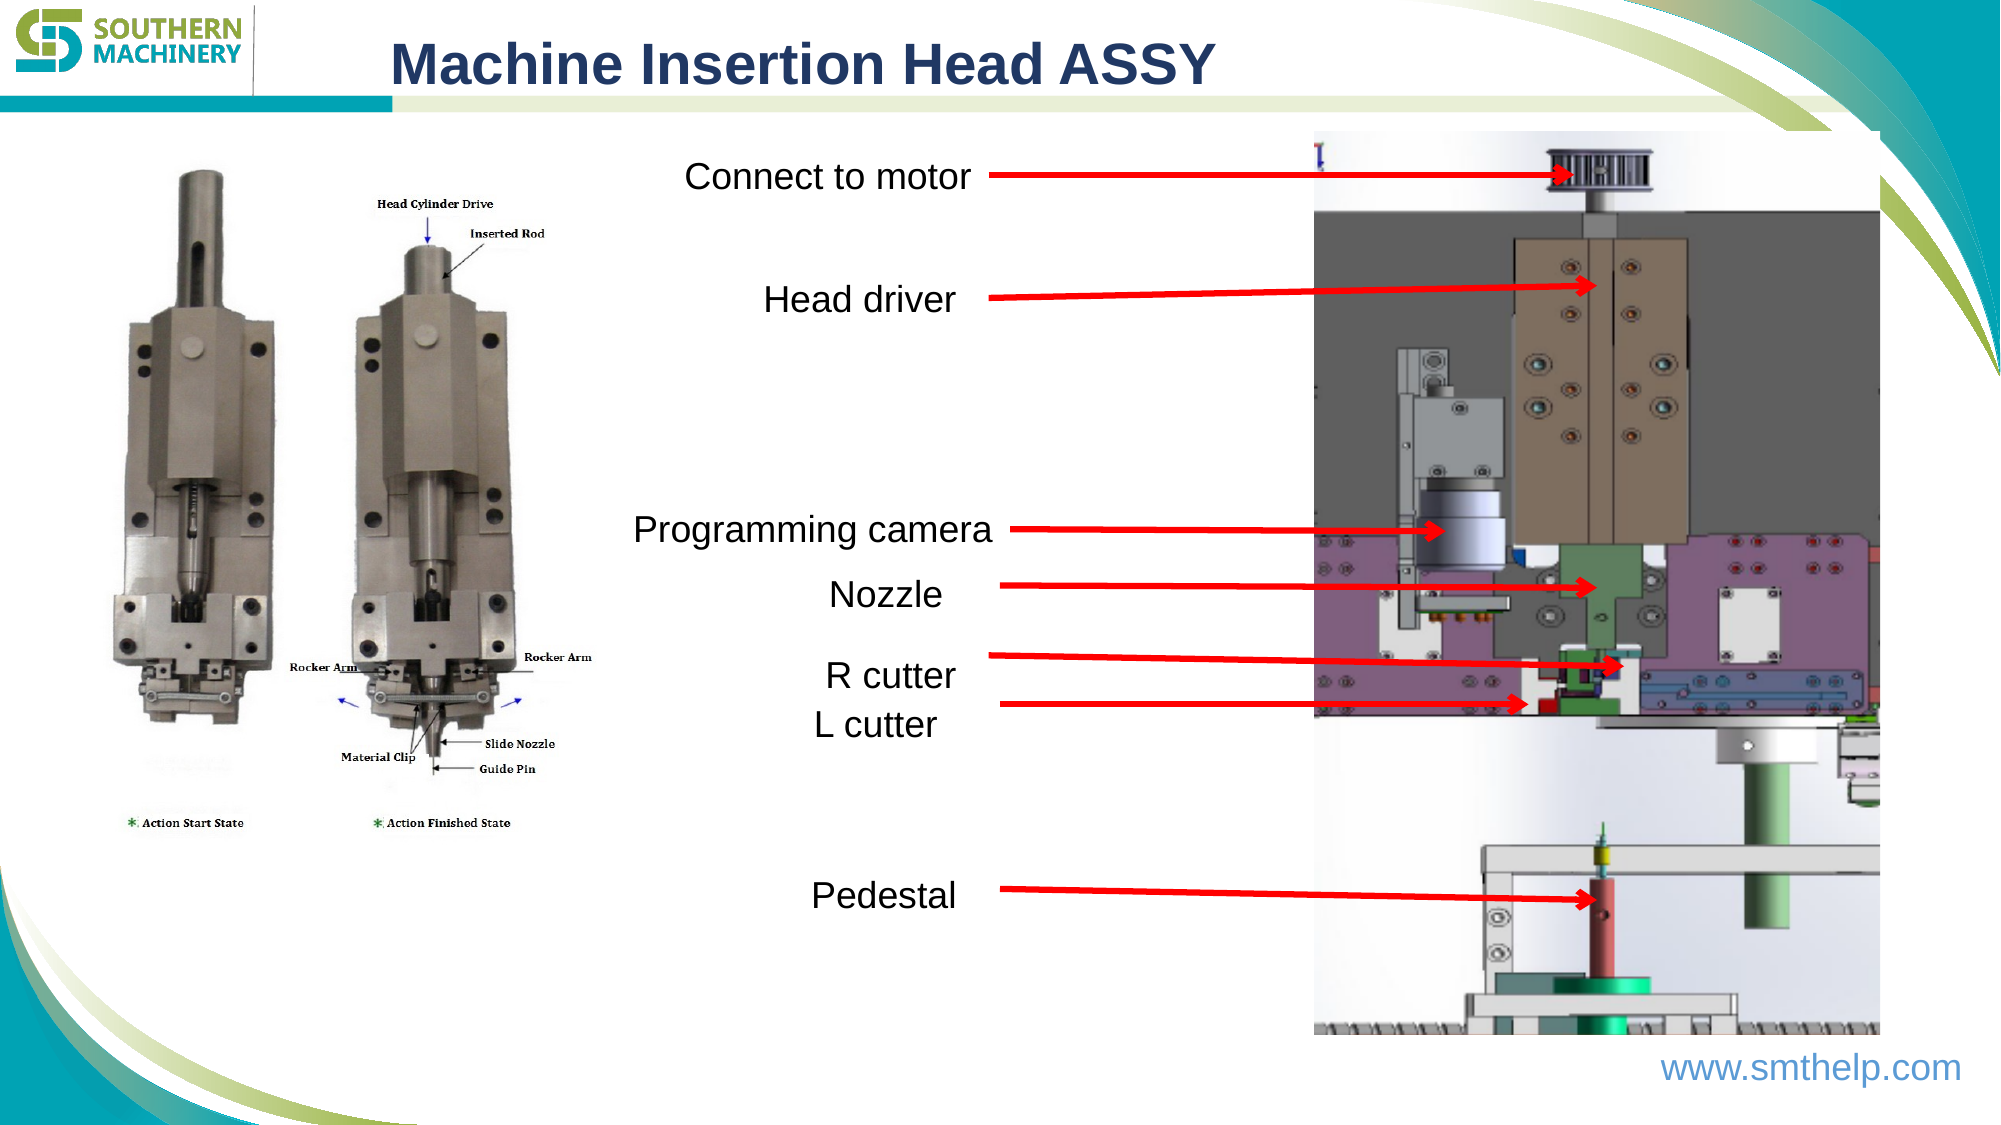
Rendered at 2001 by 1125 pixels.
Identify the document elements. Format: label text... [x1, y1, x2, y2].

picture [96, 144, 597, 854]
picture [16, 9, 241, 72]
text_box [988, 285, 1598, 298]
text_box Pedestal [796, 864, 972, 924]
picture [1314, 131, 1881, 1035]
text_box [999, 888, 1598, 900]
text_box R cutter [810, 643, 972, 704]
text_box Machine Insertion Head ASSY [376, 18, 1645, 104]
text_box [988, 655, 1625, 667]
text_box Head driver [748, 267, 972, 327]
text_box Nozzle [814, 562, 959, 623]
text_box Connect to motor [669, 144, 987, 205]
text_box Programming camera [618, 497, 1008, 558]
text_box L cutter [799, 692, 953, 753]
